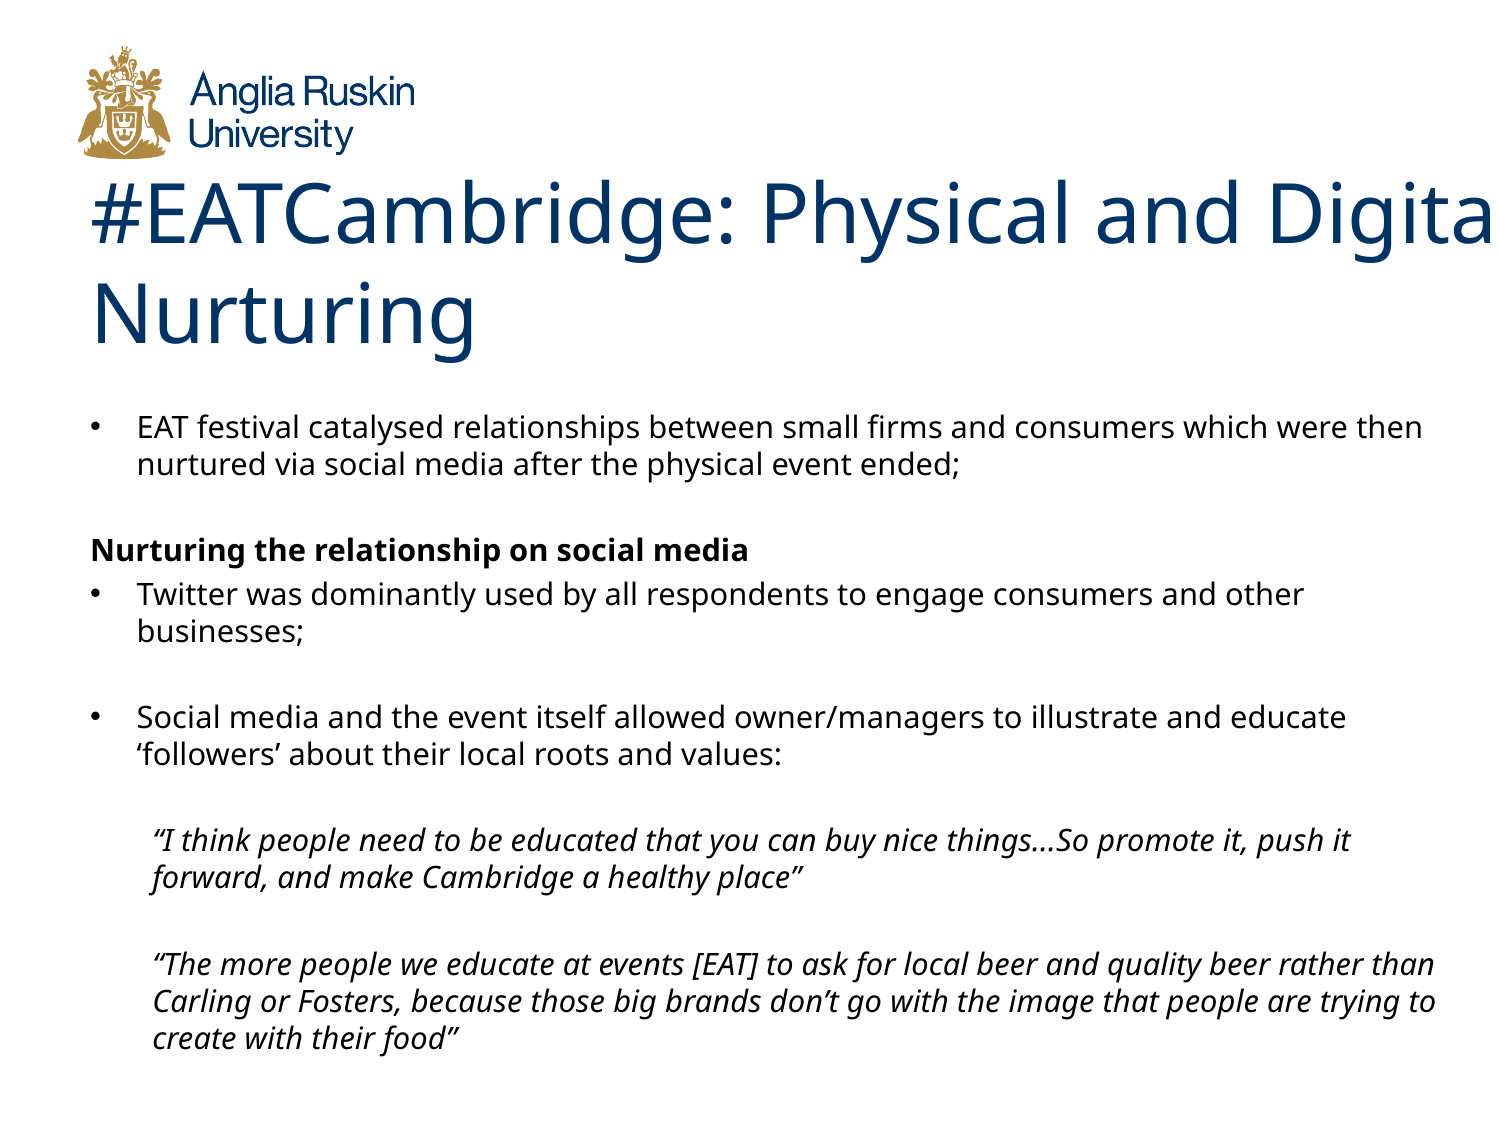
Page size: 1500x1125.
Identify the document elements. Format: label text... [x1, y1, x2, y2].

picture [78, 46, 414, 159]
list EAT festival catalysed relationships between small firms and consumers which were then nurtured via social media after the physical event ended; Nurturing the relationship on social media Twitter was dominantly used by all respondents to engage consumers and other businesses; Social media and the event itself allowed owner/managers to illustrate and educate ‘followers’ about their local roots and values: “I think people need to be educated that you can buy nice things...So promote it, push it forward, and make Cambridge a healthy place” “The more people we educate at events [EAT] to ask for local beer and quality beer rather than Carling or Fosters, because those big brands don’t go with the image that people are trying to create with their food” [75, 400, 1462, 1077]
title #EATCambridge: Physical and Digital Nurturing [75, 166, 1500, 354]
